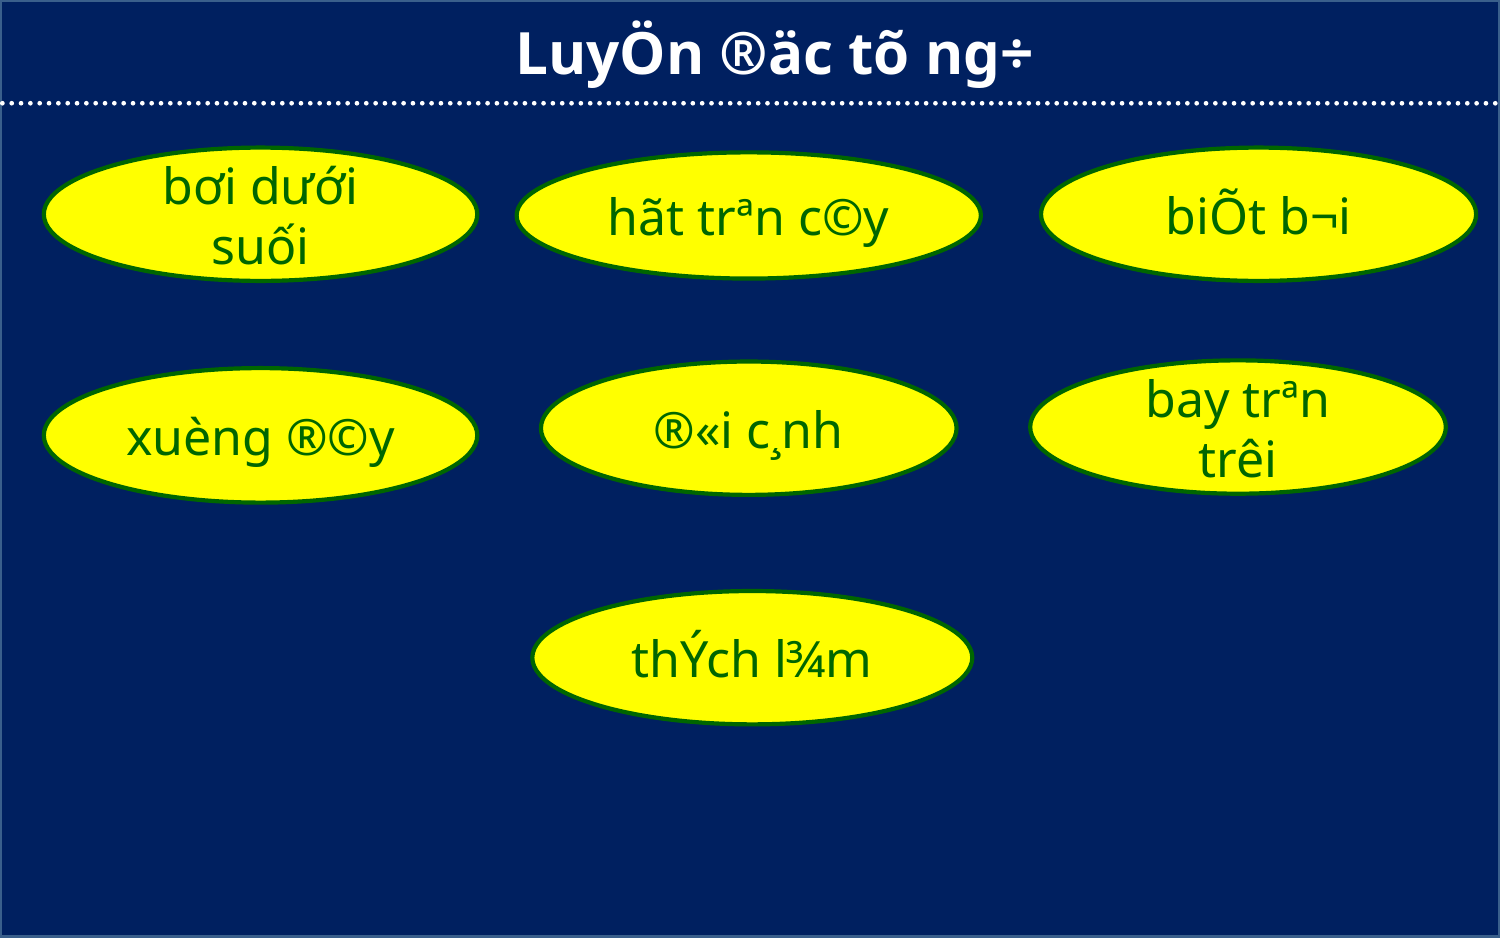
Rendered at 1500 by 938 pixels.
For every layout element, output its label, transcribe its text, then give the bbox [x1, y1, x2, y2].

text_box biÕt b¬i [1038, 145, 1479, 284]
text_box bơi dưới suối [41, 145, 480, 284]
text_box [0, 0, 1500, 938]
text_box ®«i c¸nh [538, 359, 959, 497]
text_box bay trªn trêi [1028, 358, 1448, 496]
text_box thÝch l¾m [530, 588, 975, 727]
text_box LuyÖn ®äc tõ ng÷ [477, 9, 1072, 94]
text_box xuèng ®©y [41, 365, 480, 505]
text_box hãt trªn c©y [514, 150, 983, 281]
